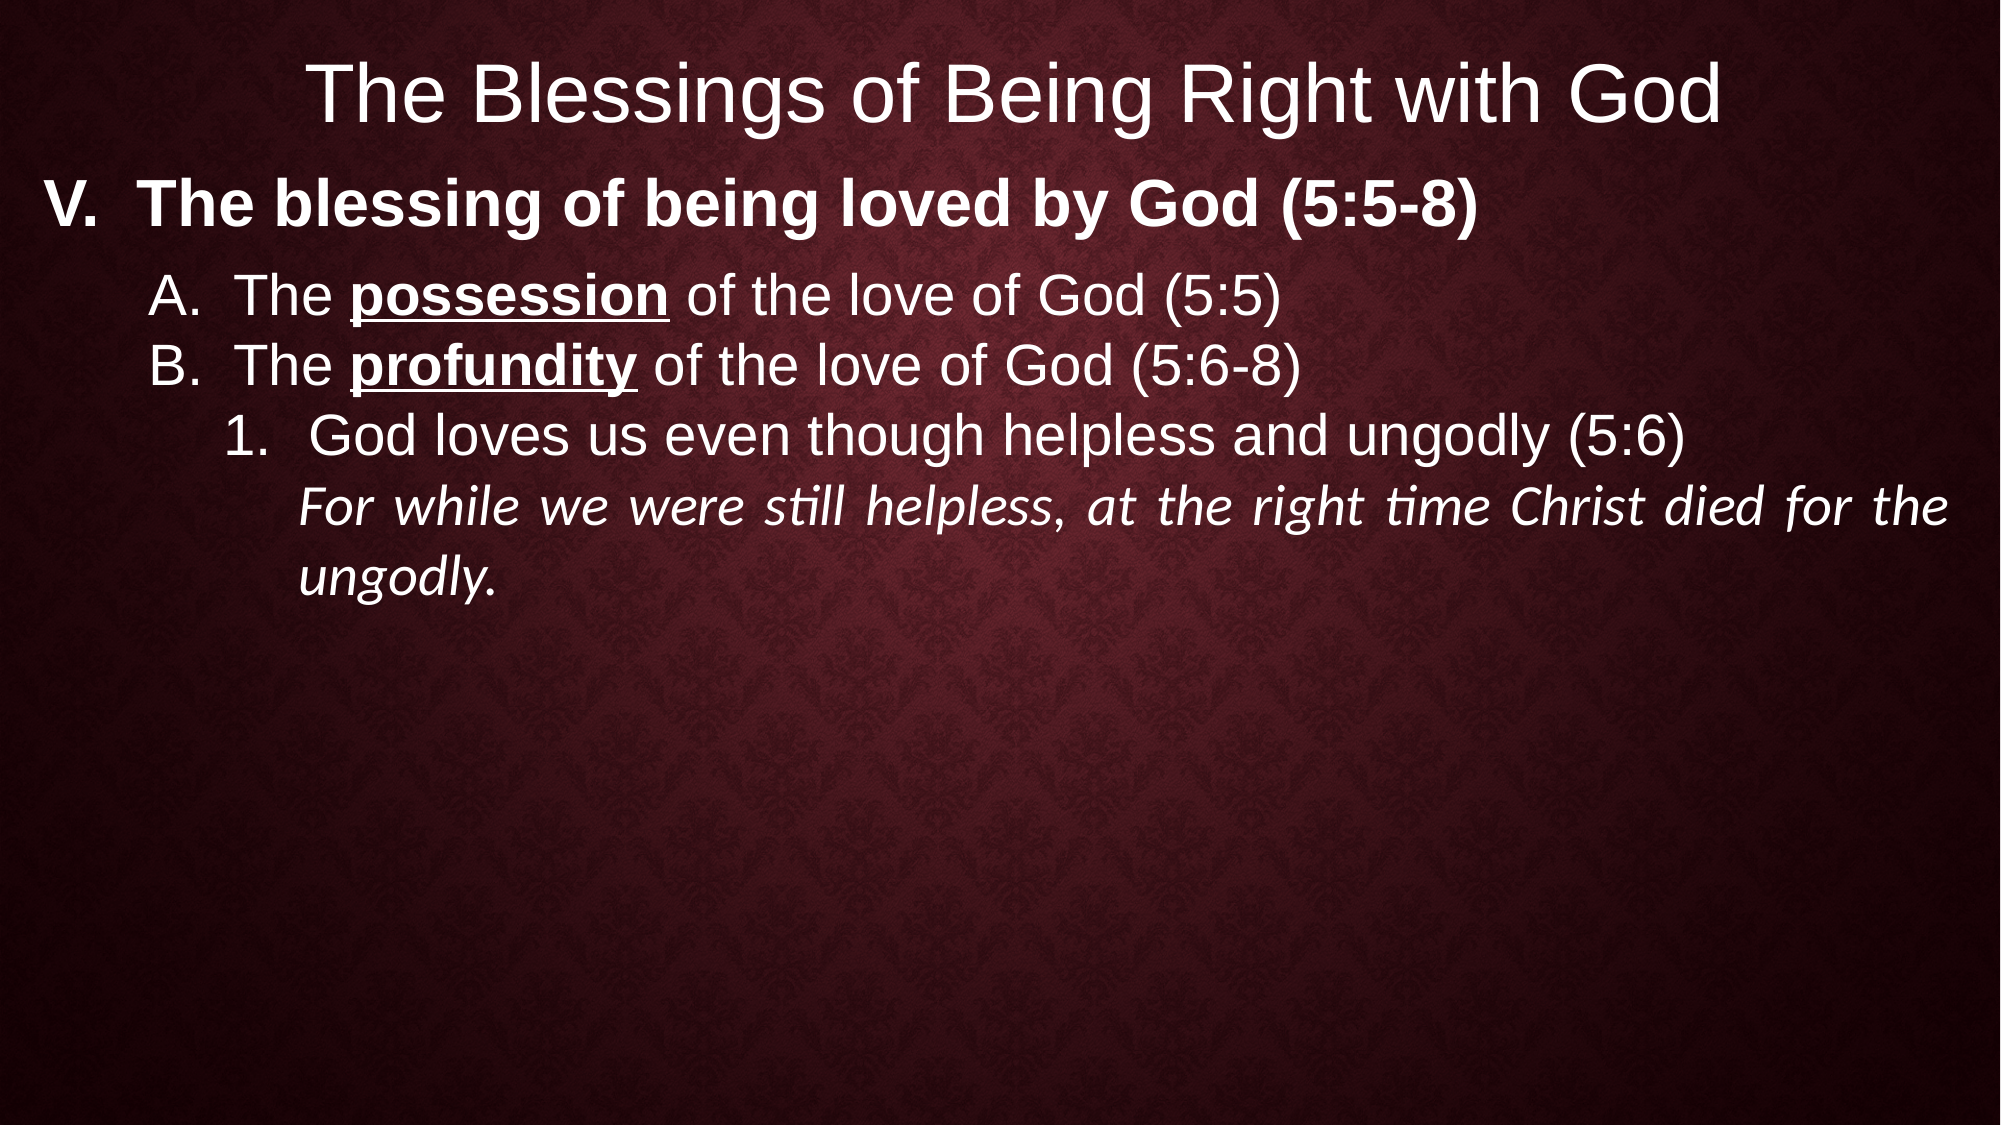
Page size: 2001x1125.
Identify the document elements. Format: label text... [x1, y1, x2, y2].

text_box The blessing of being loved by God (5:5-8) [28, 152, 1965, 248]
text_box The possession of the love of God (5:5) The profundity of the love of God (5:6-8) God loves us even though helpless and ungodly (5:6) For while we were still helpless, at the right time Christ died for the ungodly. [133, 249, 1965, 730]
text_box The Blessings of Being Right with God [55, 31, 1974, 146]
